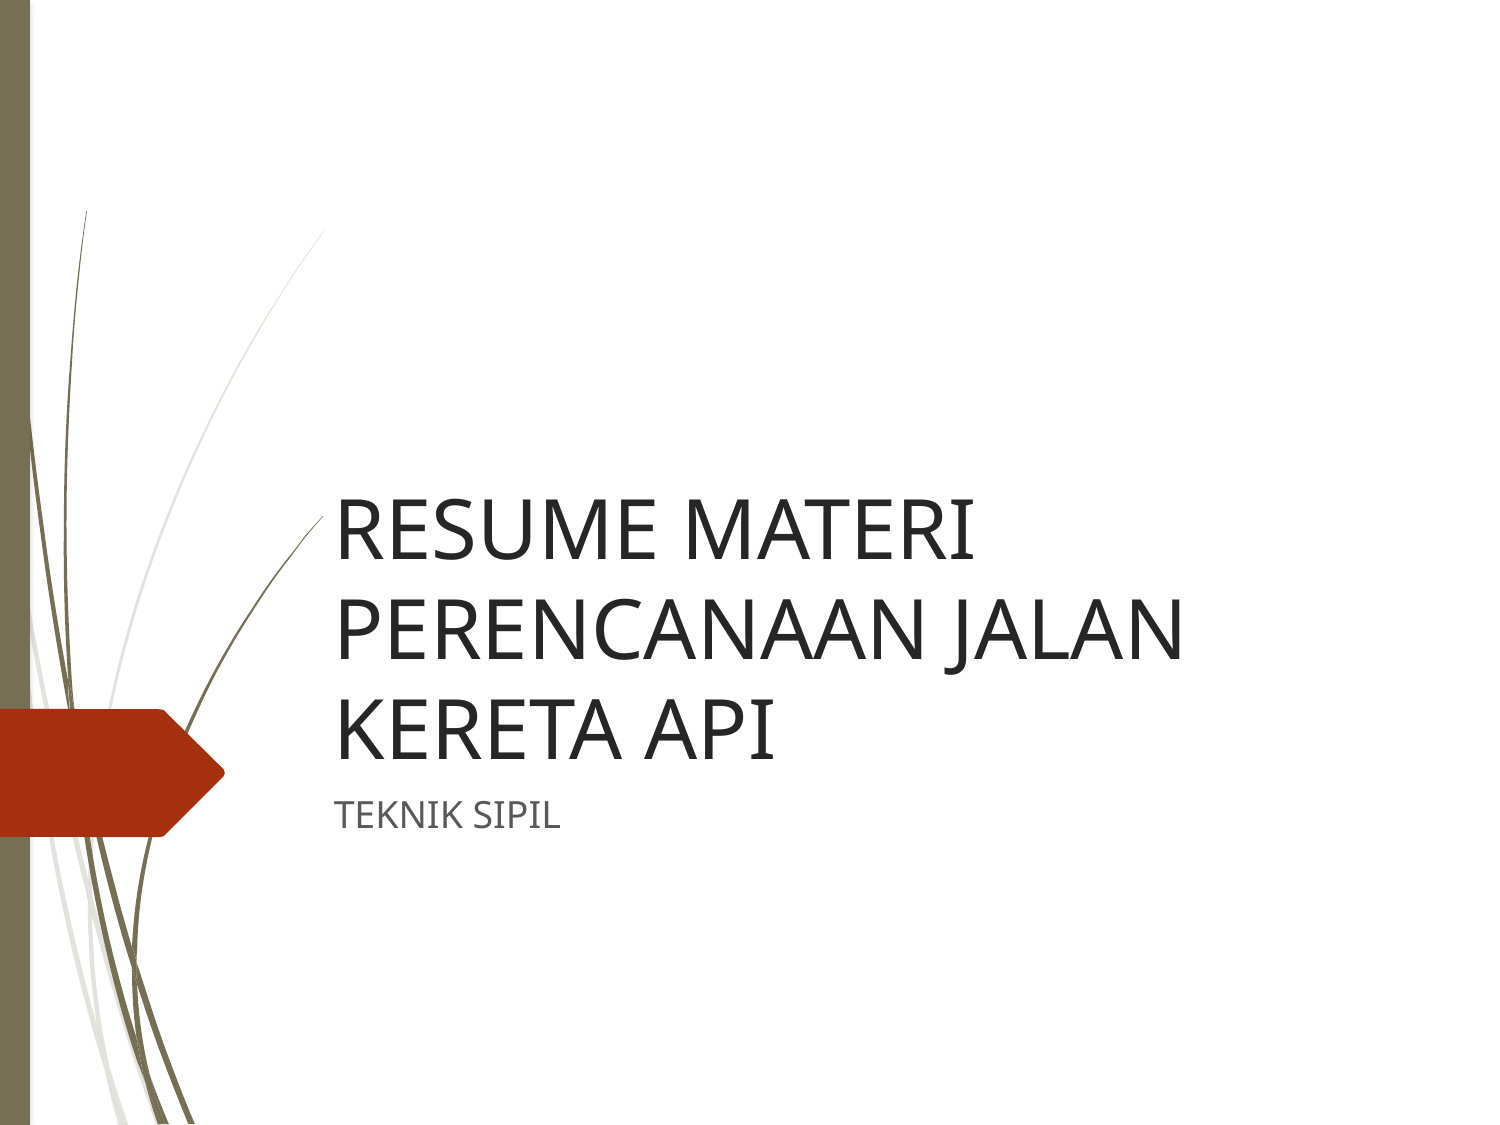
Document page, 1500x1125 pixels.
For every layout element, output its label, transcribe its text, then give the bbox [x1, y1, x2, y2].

title RESUME MATERI PERENCANAAN JALAN KERETA API [318, 412, 1402, 783]
subtitle TEKNIK SIPIL [318, 783, 1402, 969]
